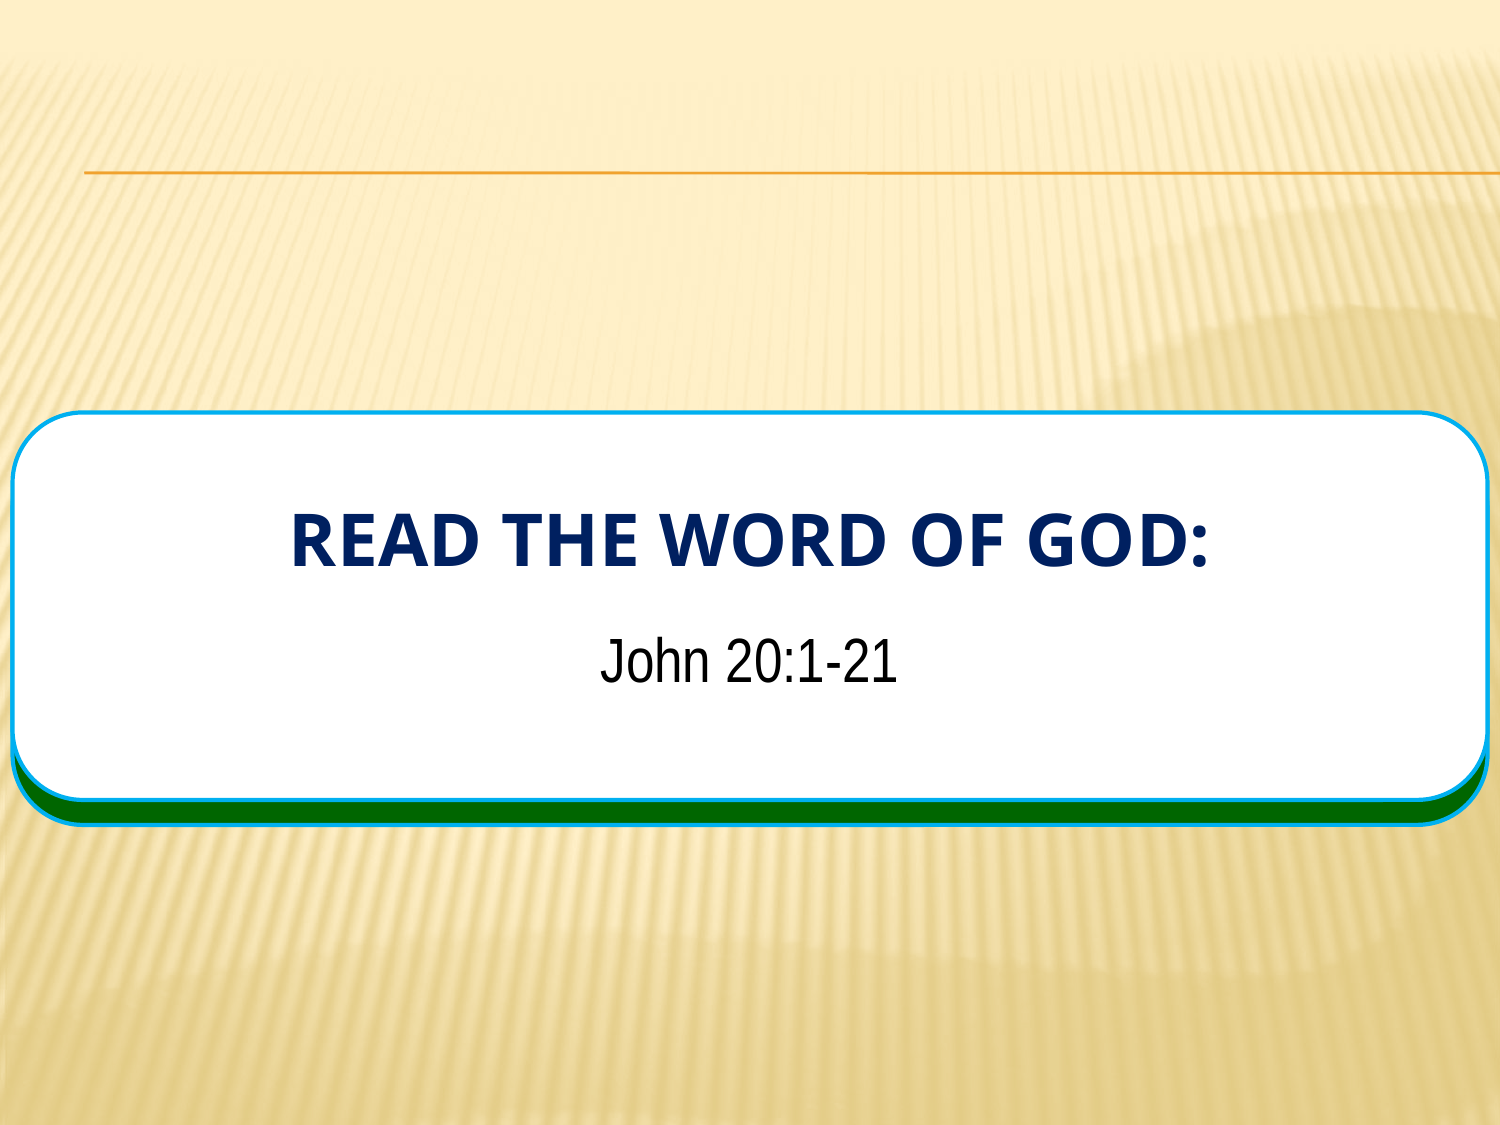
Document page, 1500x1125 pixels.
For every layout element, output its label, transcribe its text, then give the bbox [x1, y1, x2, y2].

text_box [10, 410, 1490, 512]
list John 20:1-21 [37, 612, 1463, 700]
title Read the word of god: [0, 512, 1500, 650]
text_box [10, 739, 1490, 828]
text_box [10, 650, 1490, 803]
